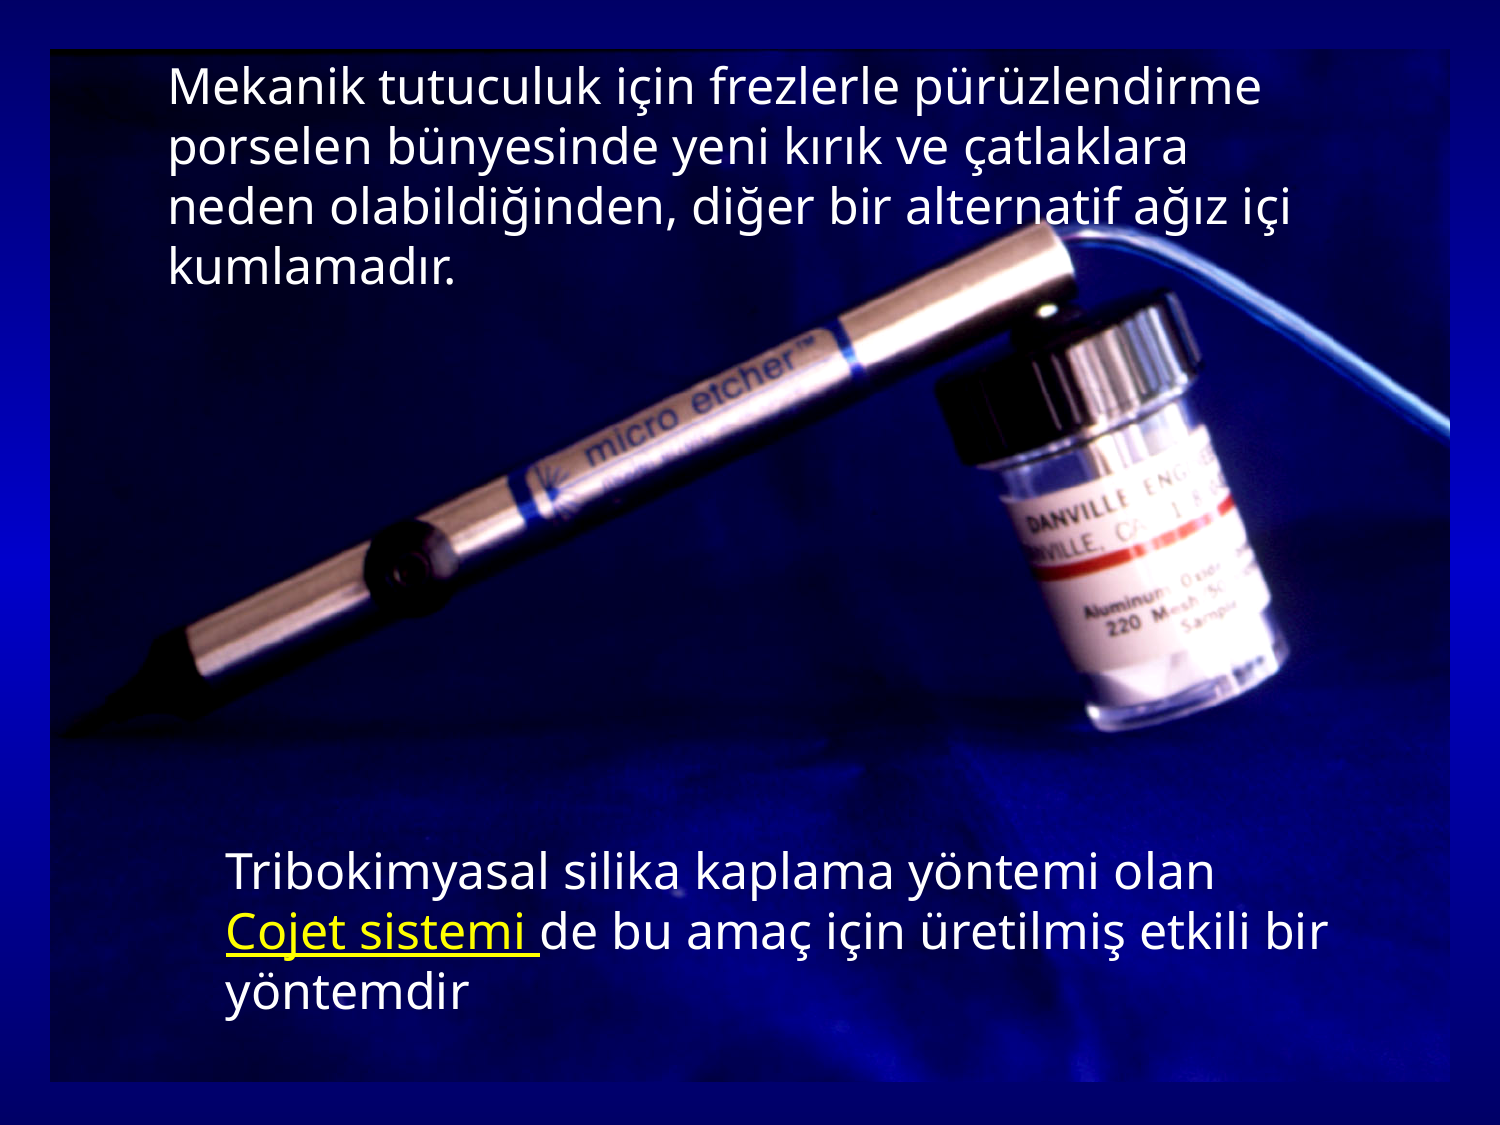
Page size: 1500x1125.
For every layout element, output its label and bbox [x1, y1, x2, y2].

picture [49, 49, 1451, 1082]
